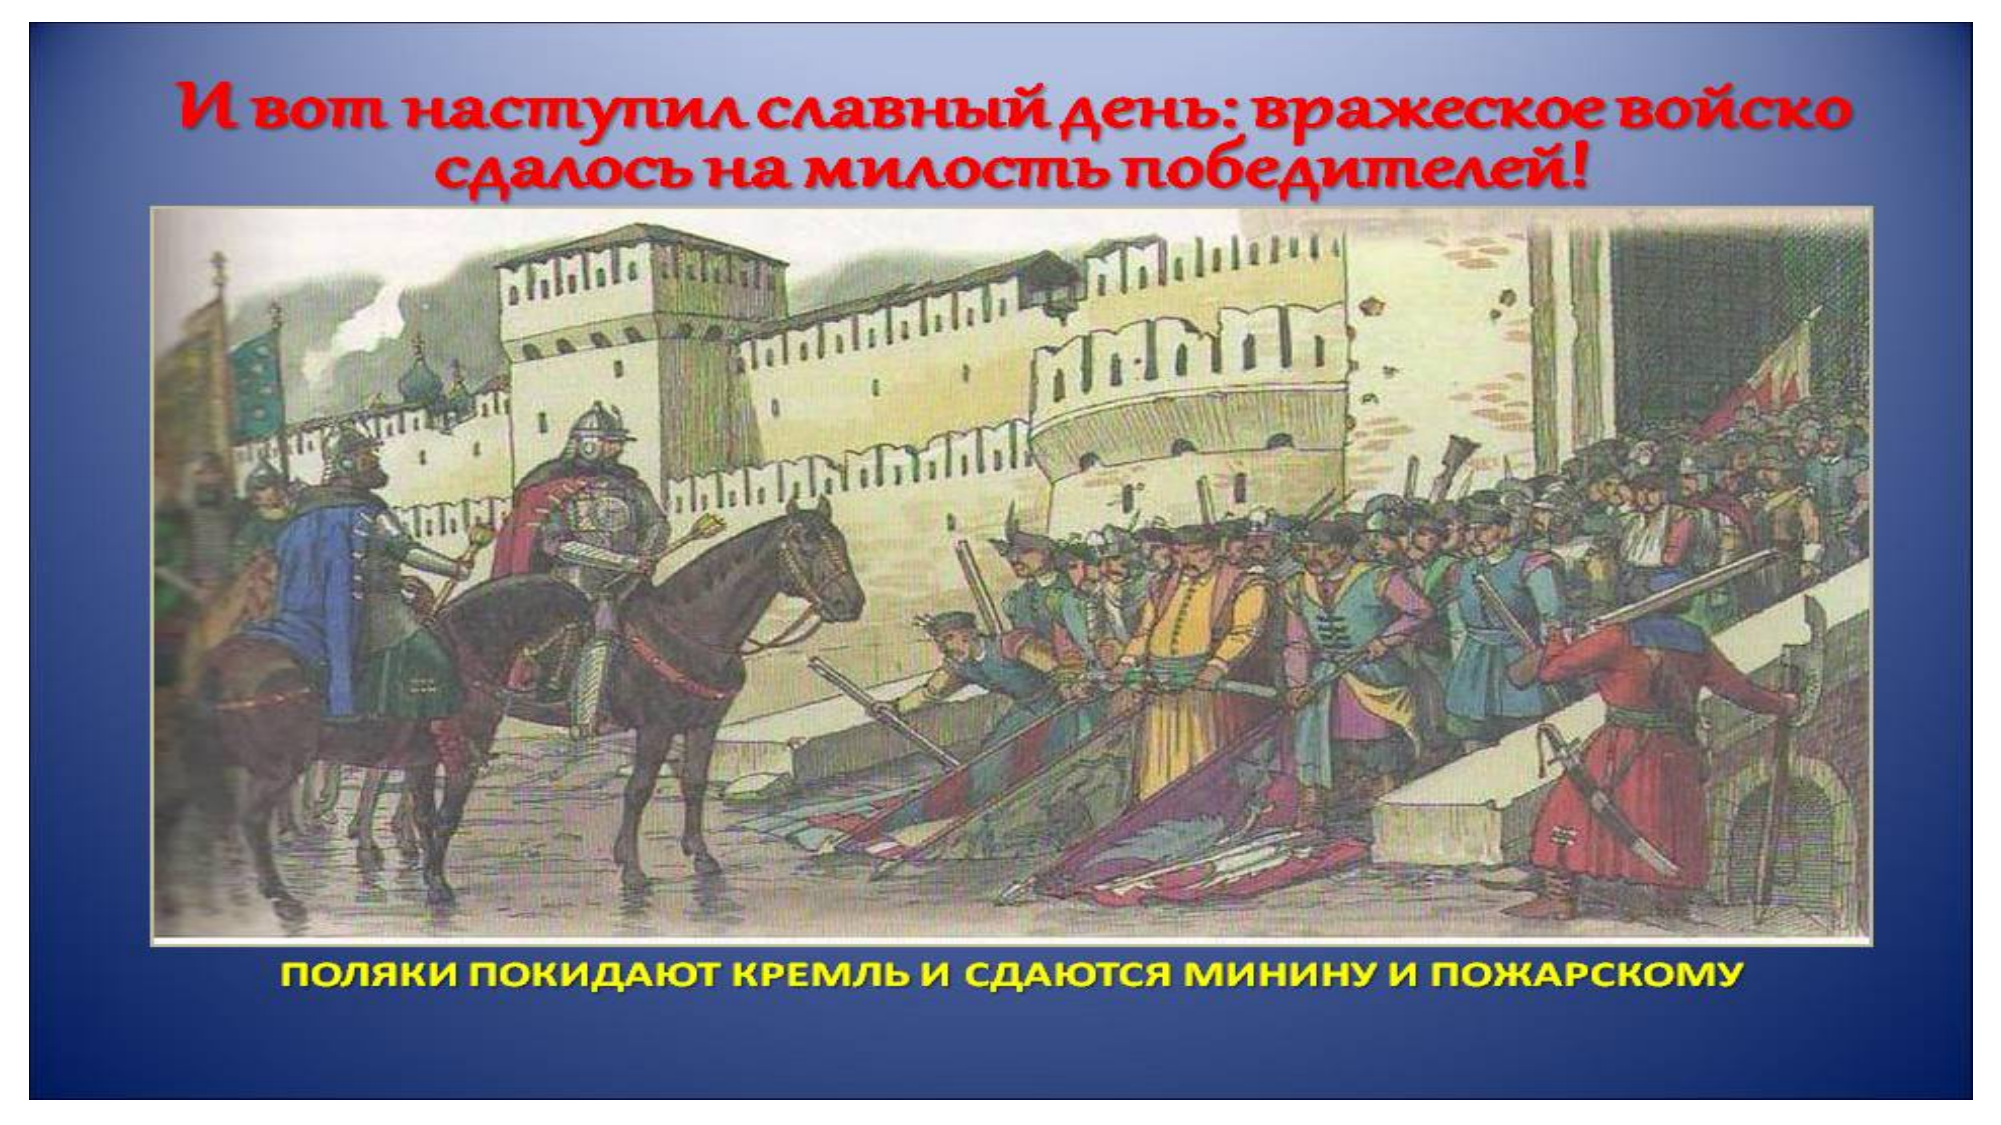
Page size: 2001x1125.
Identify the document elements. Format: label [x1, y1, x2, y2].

list [29, 22, 1973, 1100]
